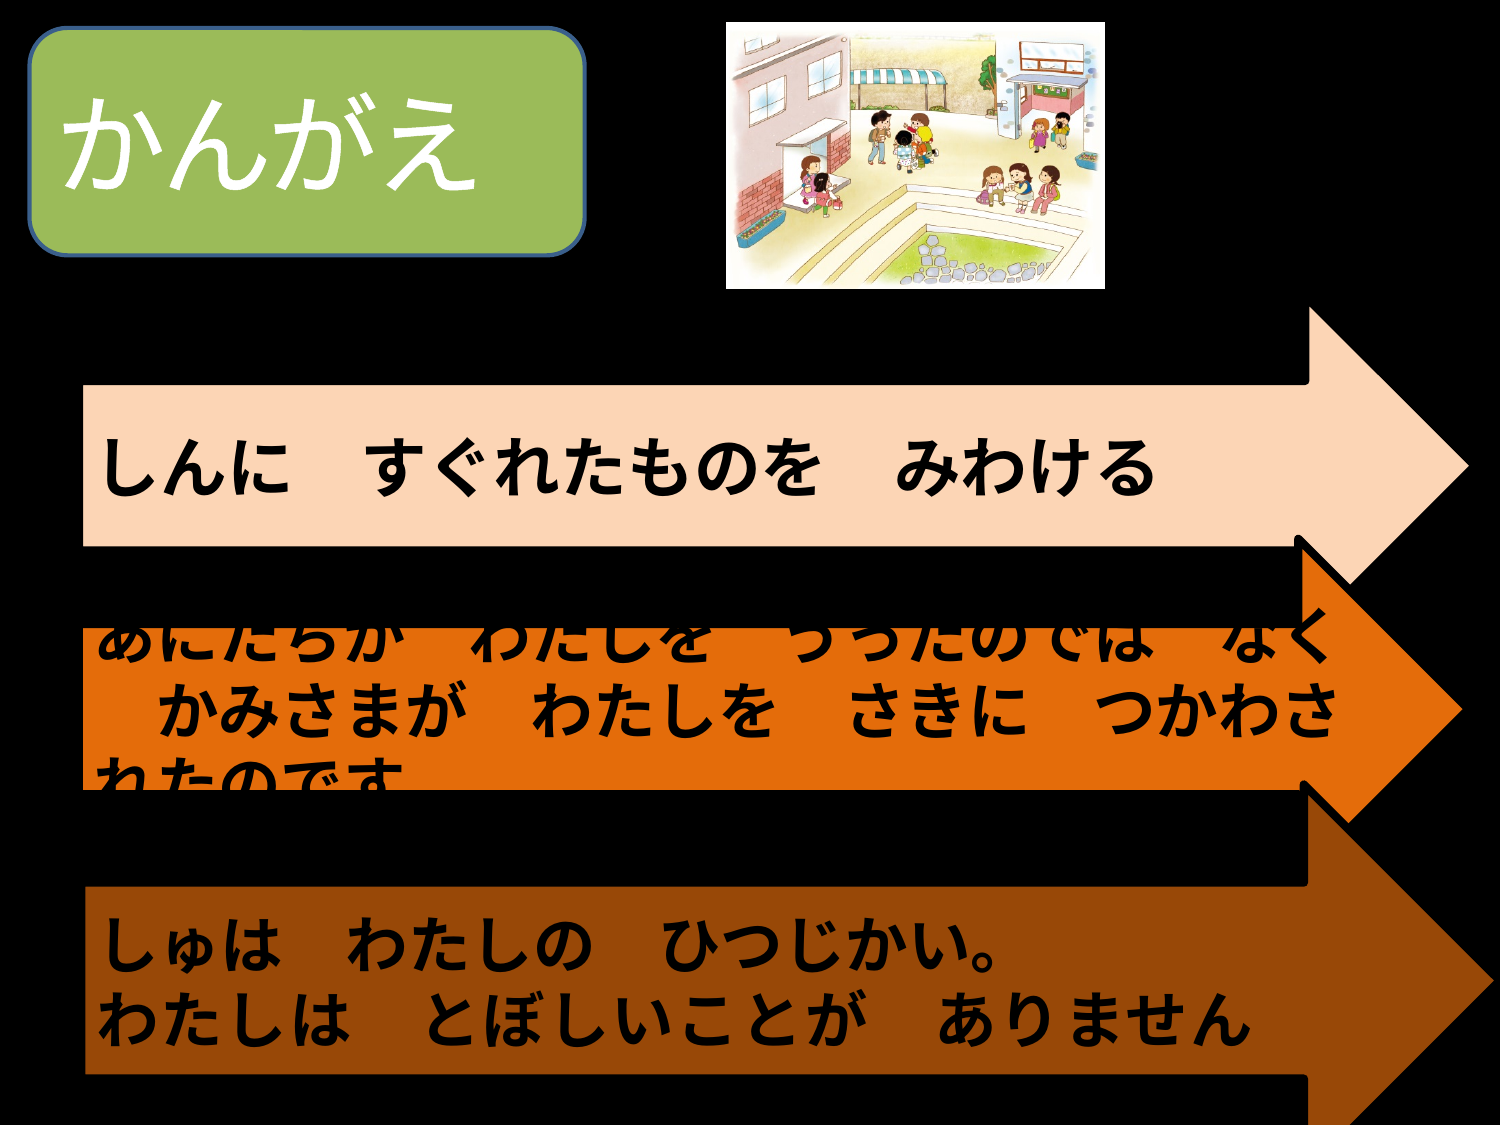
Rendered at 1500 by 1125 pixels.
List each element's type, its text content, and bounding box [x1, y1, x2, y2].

text_box しんに すぐれたものを みわける [76, 293, 1478, 591]
text_box あにたちが わたしを うったのでは なく かみさまが わたしを さきに つかわされたのです [76, 536, 1471, 880]
text_box しゅは わたしの ひつじかい。 わたしは とぼしいことが ありません [79, 782, 1500, 1125]
title [3, 0, 1459, 350]
picture [726, 22, 1105, 289]
